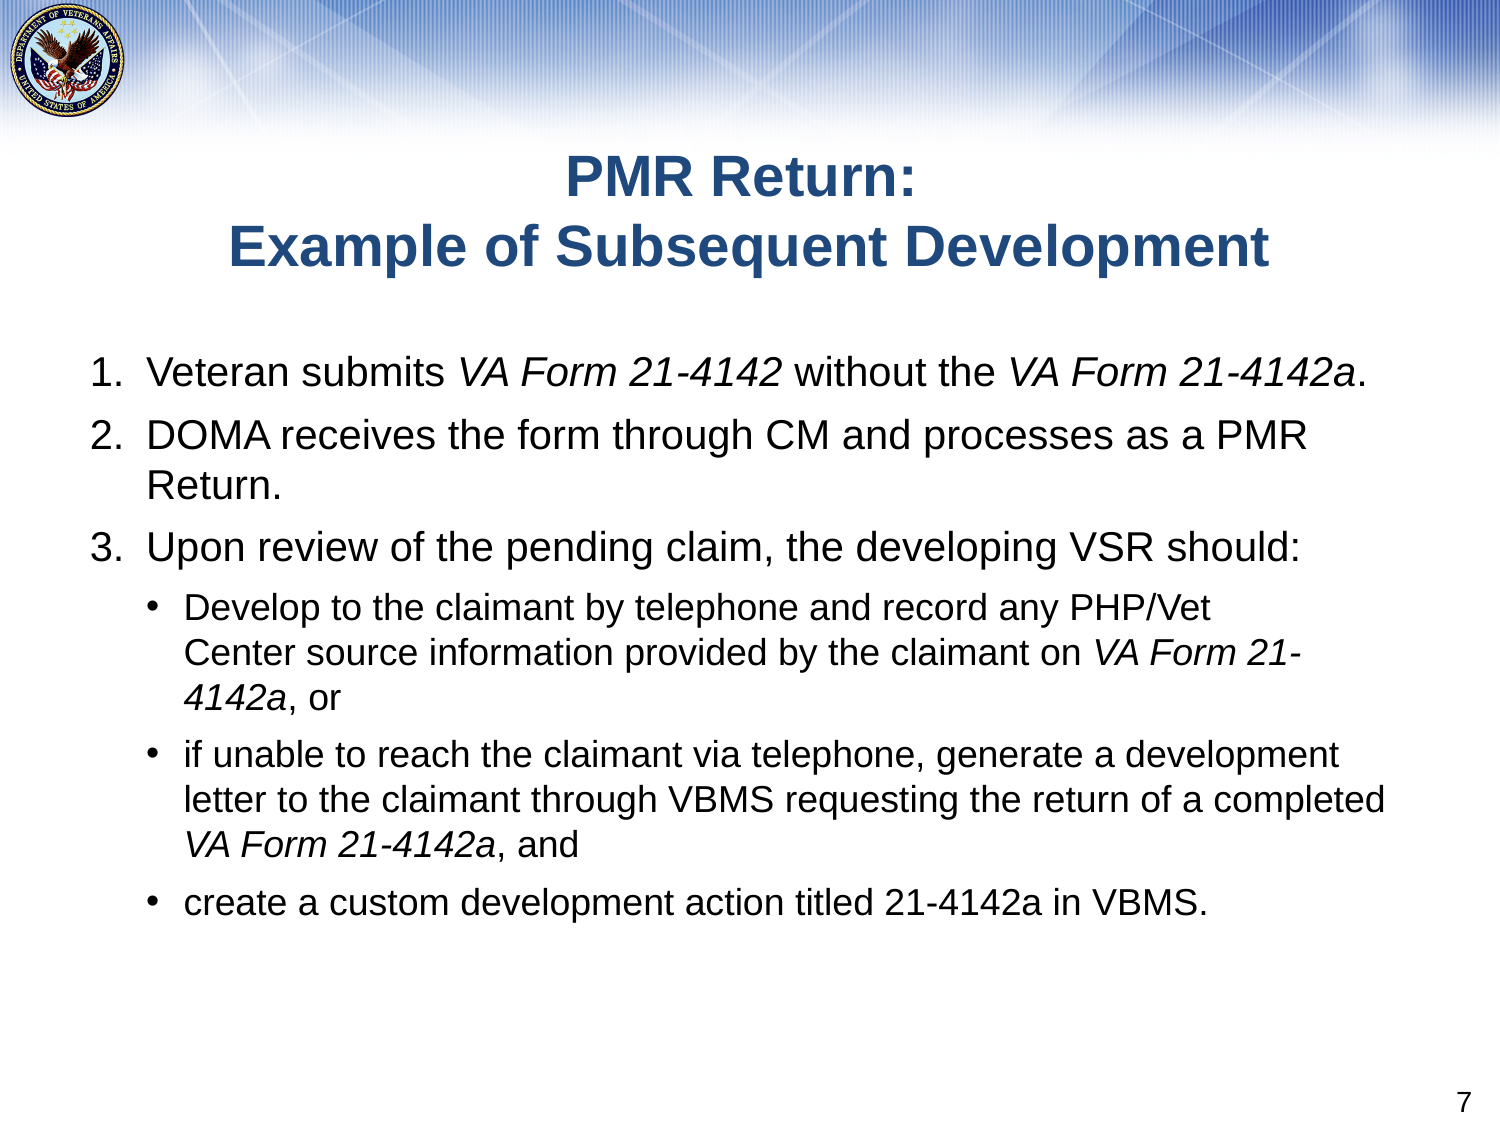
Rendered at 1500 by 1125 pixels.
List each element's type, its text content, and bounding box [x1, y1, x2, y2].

title PMR Return: Example of Subsequent Development [0, 130, 1500, 309]
picture [0, 309, 1500, 1062]
slide_number 7 [1136, 1083, 1487, 1125]
picture [0, 0, 1500, 130]
list Veteran submits VA Form 21-4142 without the VA Form 21-4142a. DOMA receives the form through CM and processes as a PMR Return. Upon review of the pending claim, the developing VSR should: Develop to the claimant by telephone and record any PHP/Vet Center source information provided by the claimant on VA Form 21-4142a, or if unable to reach the claimant via telephone, generate a development letter to the claimant through VBMS requesting the return of a completed VA Form 21-4142a, and create a custom development action titled 21-4142a in VBMS. [75, 337, 1425, 980]
